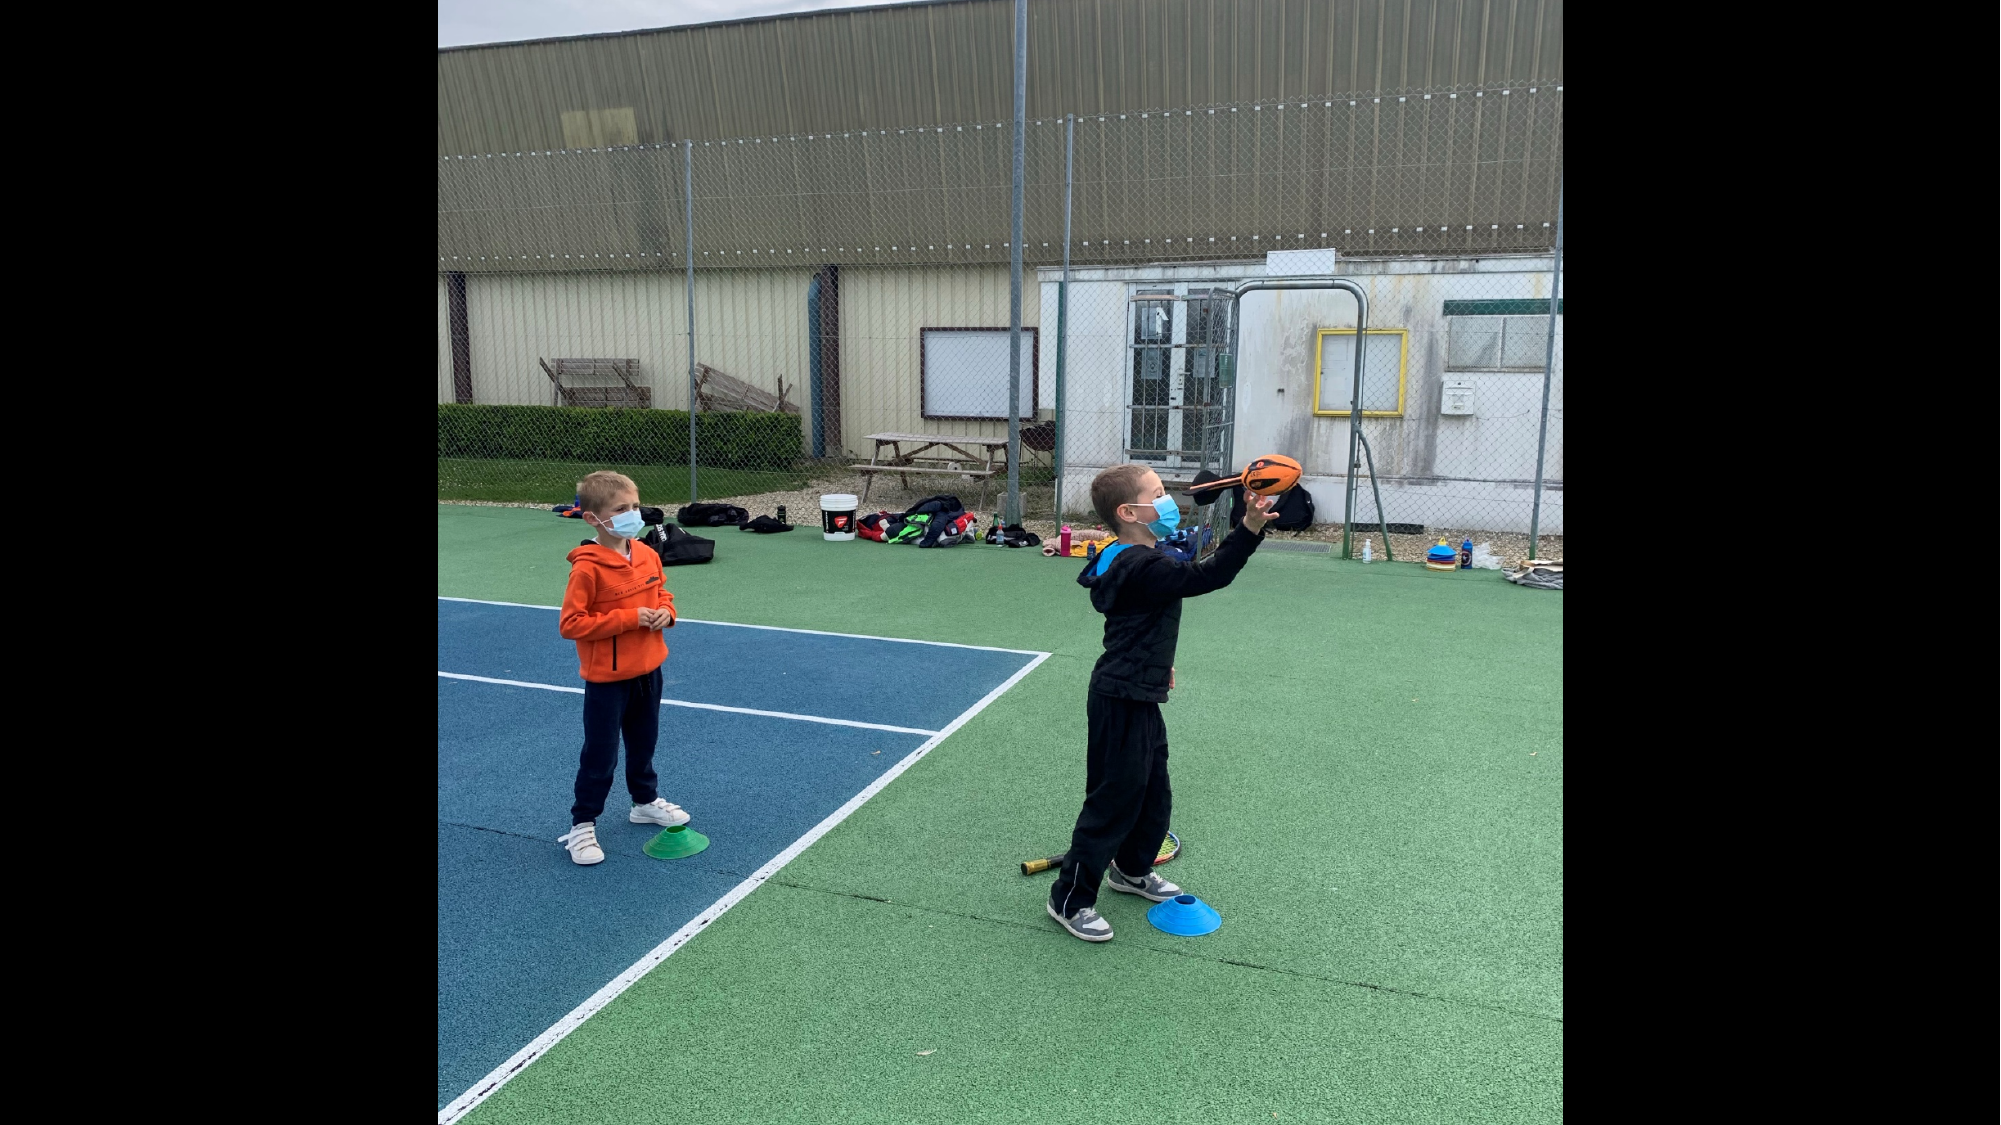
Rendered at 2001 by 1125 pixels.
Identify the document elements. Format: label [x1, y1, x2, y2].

picture [249, 0, 1750, 1125]
